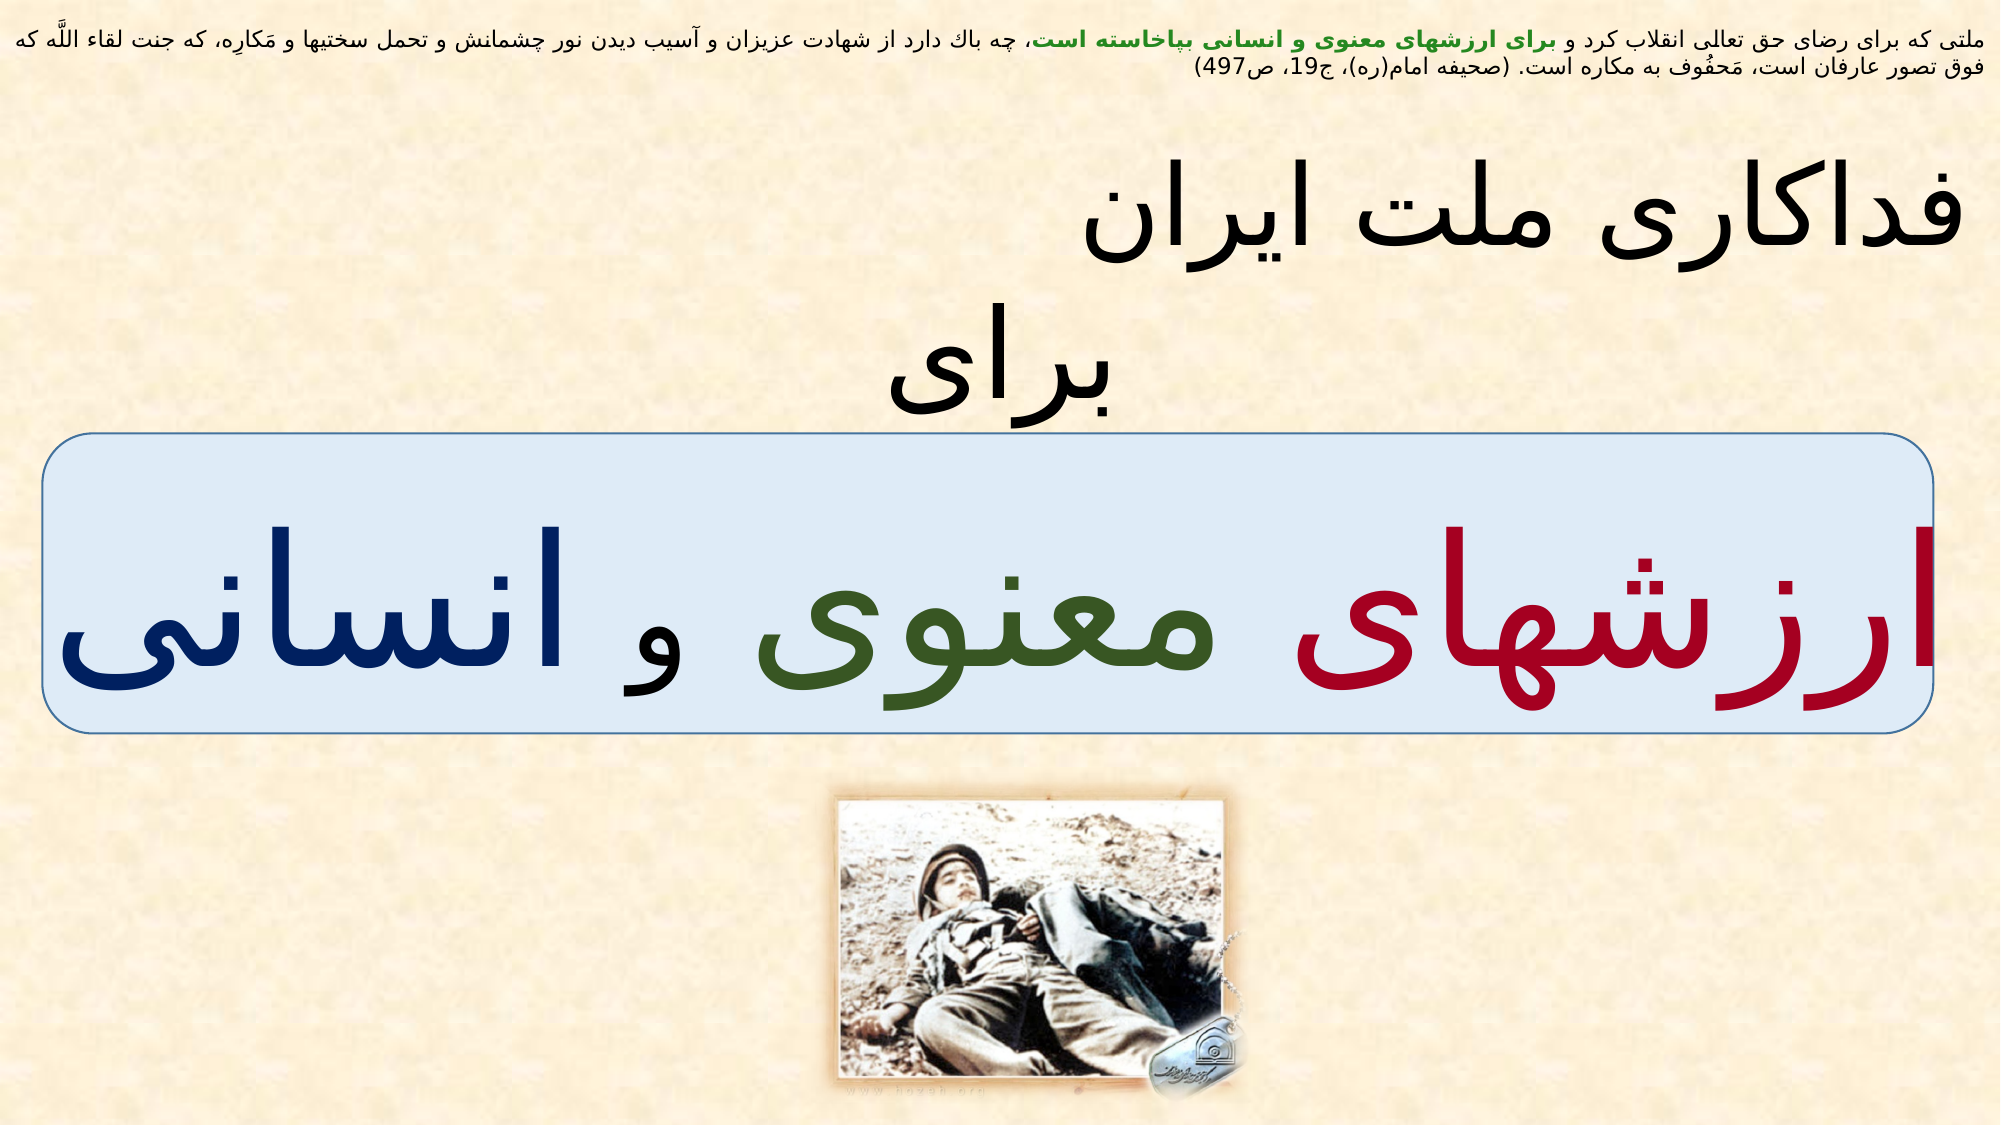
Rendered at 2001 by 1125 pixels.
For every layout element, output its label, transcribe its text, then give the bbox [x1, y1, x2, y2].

picture [0, 0, 2001, 1125]
text_box ملتى كه براى رضاى حق تعالى انقلاب كرد و براى ارزشهاى معنوى و انسانى بپاخاسته است، چه باك دارد از شهادت عزيزان و آسيب ديدن نور چشمانش و تحمل سختيها و مَكارِه، كه جنت لقاء اللَّه كه فوق تصور عارفان است، مَحفُوف به مكاره است. (صحیفه امام(ره)، ج19، ص497) [0, 17, 2000, 87]
text_box [49, 711, 1927, 735]
text_box فداکاری ملت ایران برای ارزشهای معنوی و انسانی [18, 125, 1985, 711]
